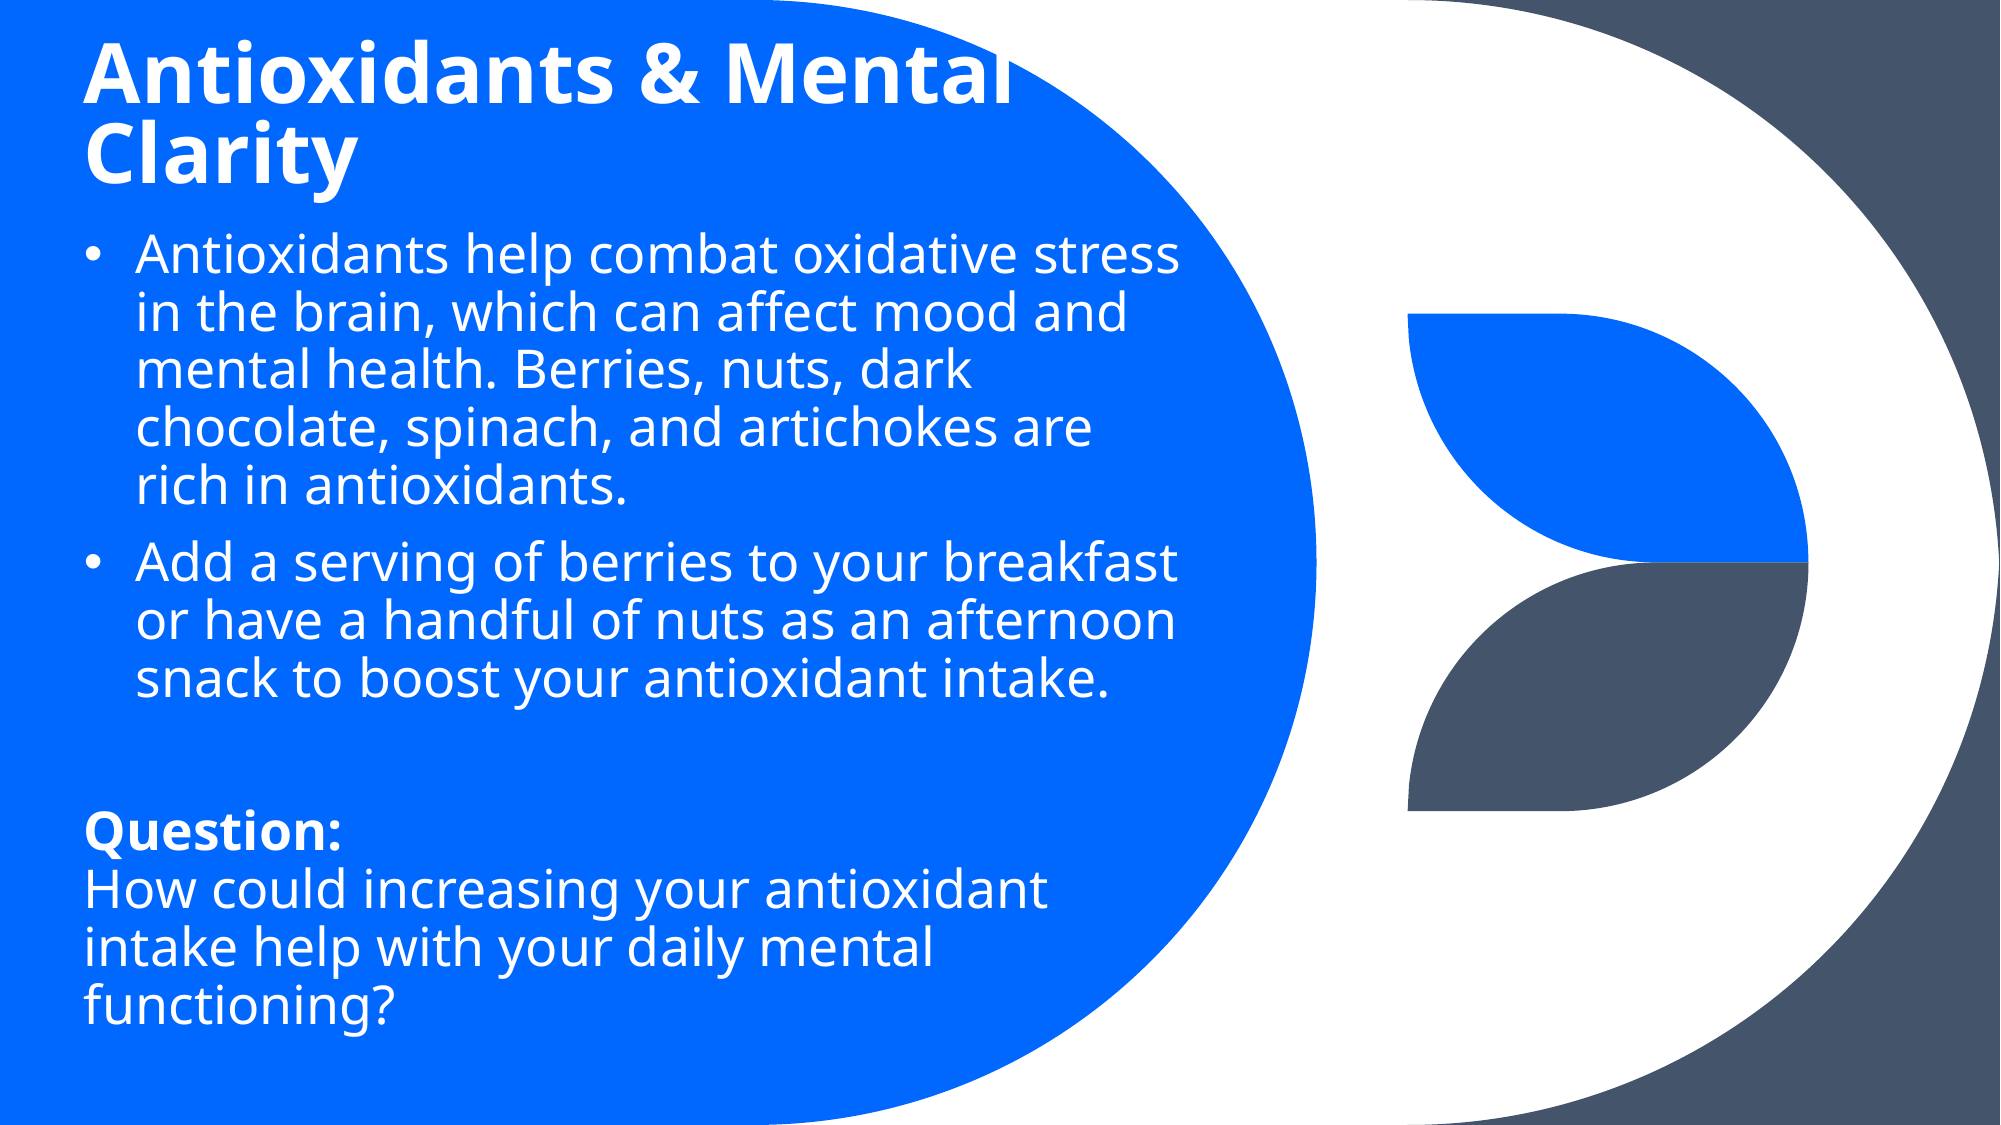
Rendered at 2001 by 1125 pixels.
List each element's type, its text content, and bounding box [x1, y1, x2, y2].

subtitle Antioxidants help combat oxidative stress in the brain, which can affect mood and mental health. Berries, nuts, dark chocolate, spinach, and artichokes are rich in antioxidants. Add a serving of berries to your breakfast or have a handful of nuts as an afternoon snack to boost your antioxidant intake. Question: How could increasing your antioxidant intake help with your daily mental functioning? [68, 199, 1217, 1064]
title Antioxidants & Mental Clarity [68, 61, 1094, 199]
